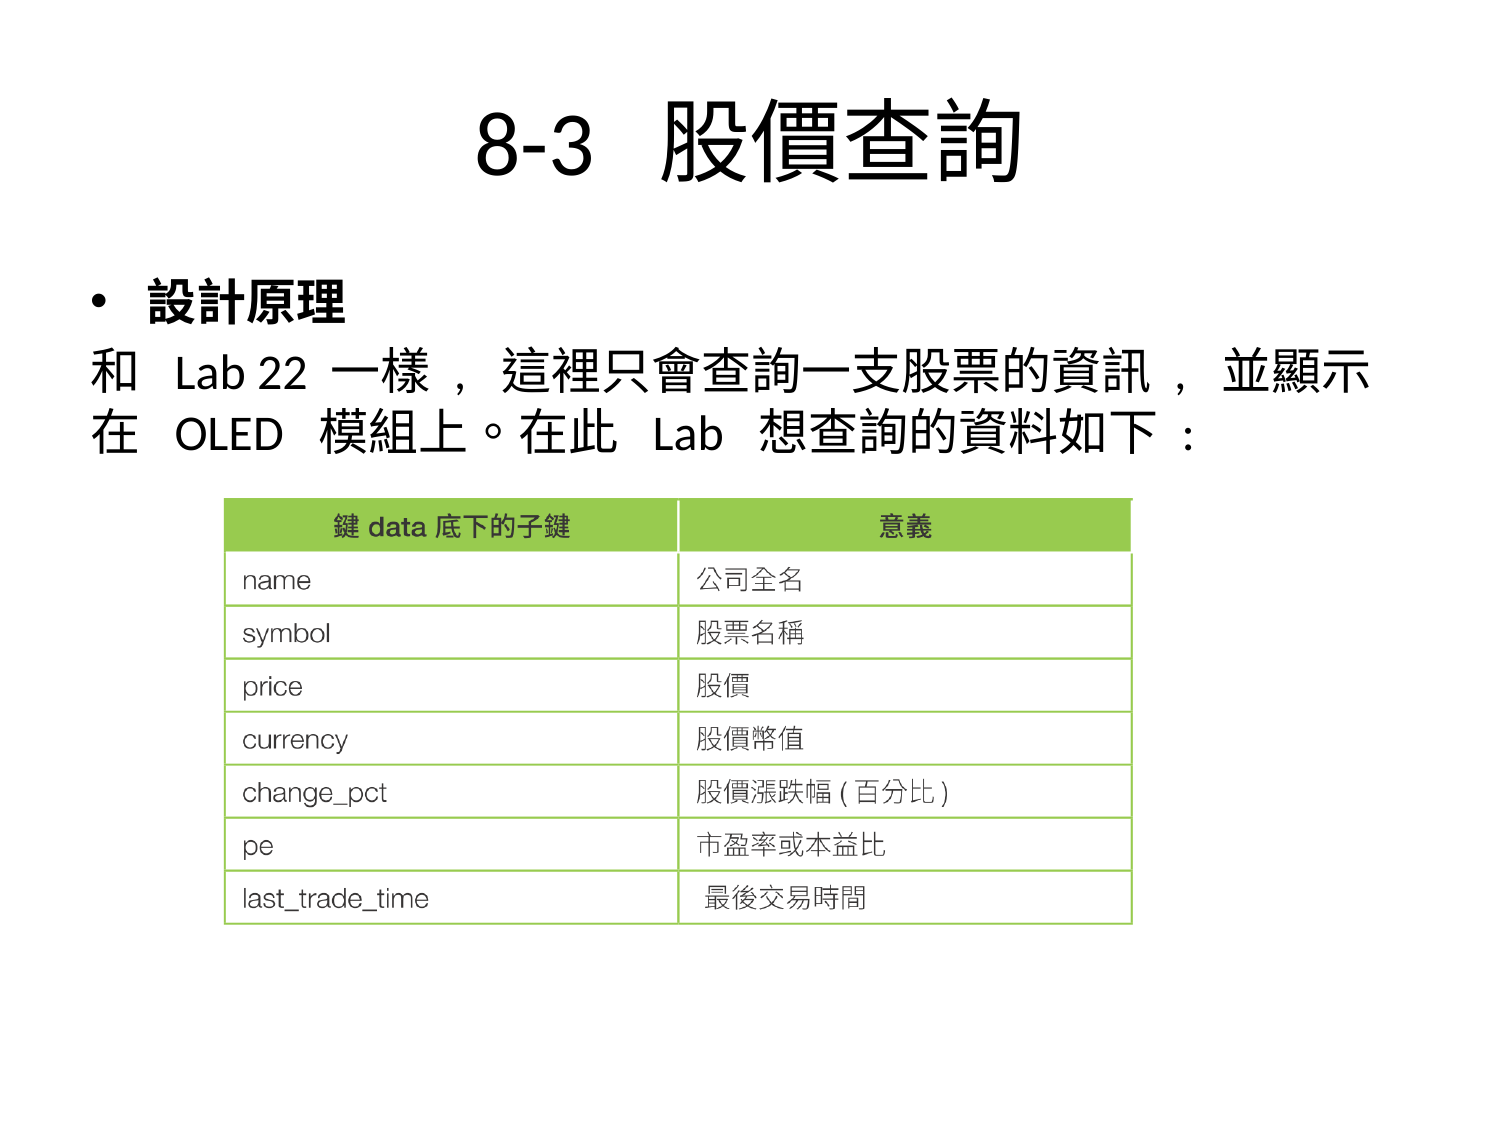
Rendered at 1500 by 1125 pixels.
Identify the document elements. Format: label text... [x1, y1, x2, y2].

list 設計原理 和 Lab 22 一樣 , 這裡只會查詢一支股票的資訊 , 並顯示在 OLED 模組上。在此 Lab 想查詢的資料如下 : [75, 262, 1425, 1005]
picture [218, 479, 1151, 941]
title 8-3 股價查詢 [75, 45, 1425, 233]
